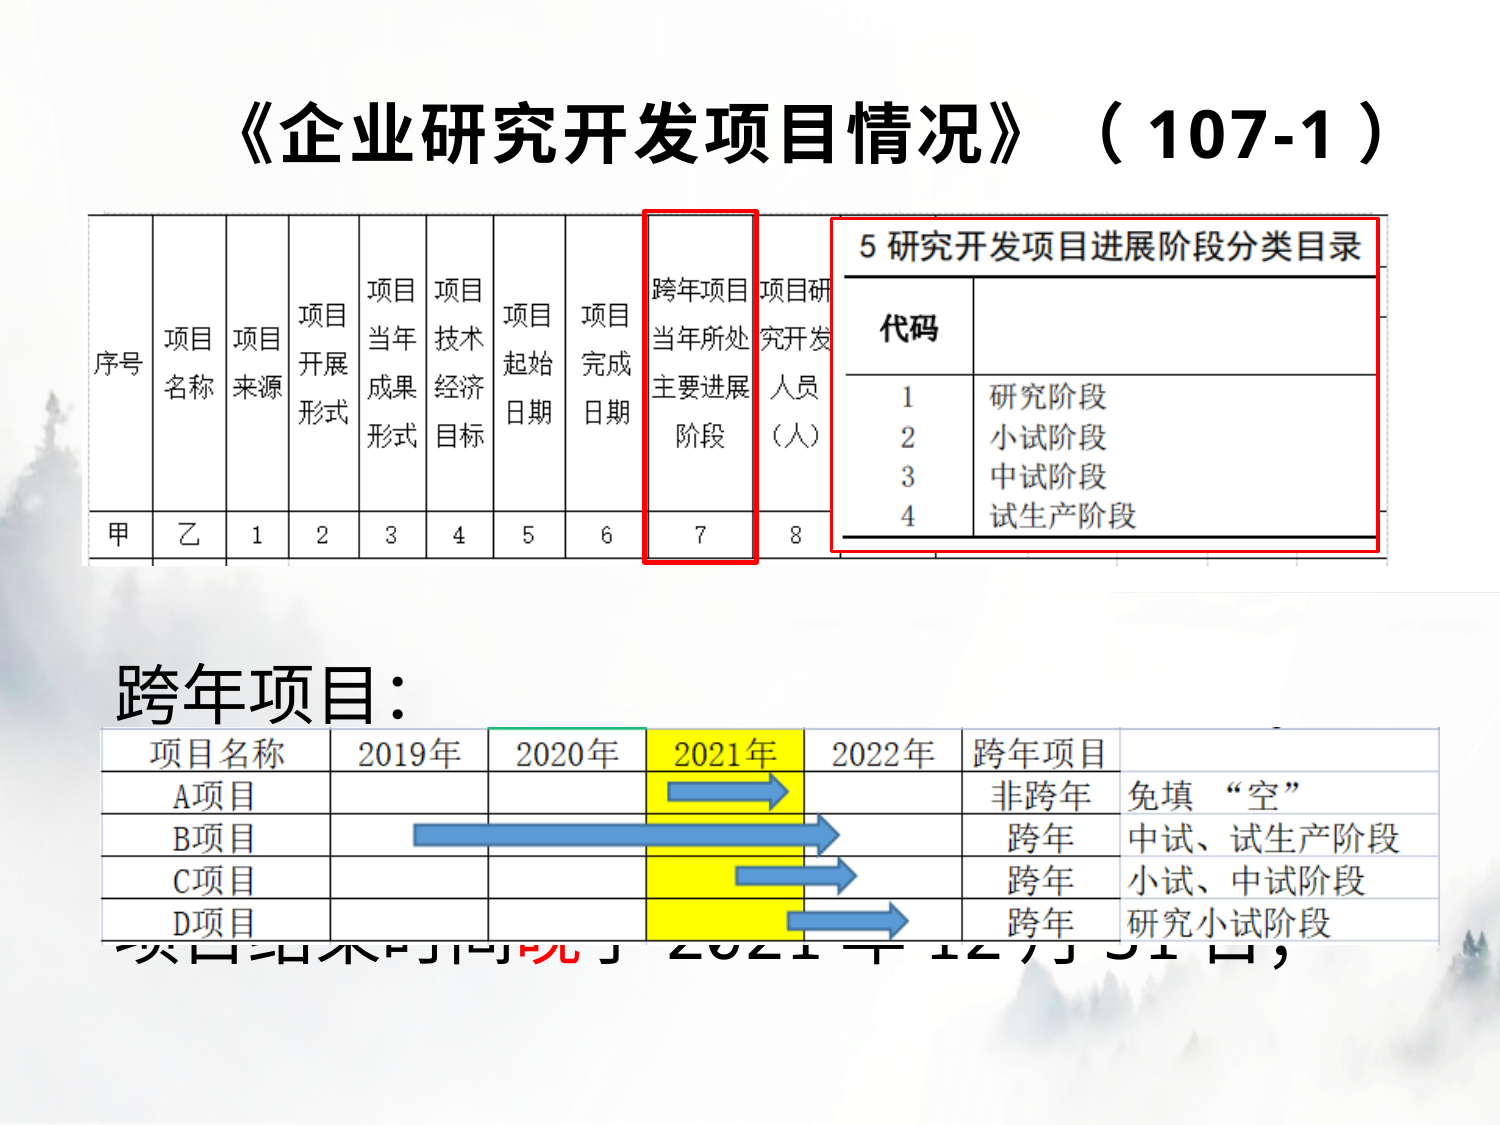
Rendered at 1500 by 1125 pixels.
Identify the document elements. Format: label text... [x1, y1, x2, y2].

picture [0, 0, 1500, 1125]
text_box 跨年项目： 项目起始时间早于2021年1月1日； 或 项目结束时间晚于2021年12月31日； [100, 645, 1483, 980]
title 《企业研究开发项目情况》（107-1） [128, 20, 1500, 239]
